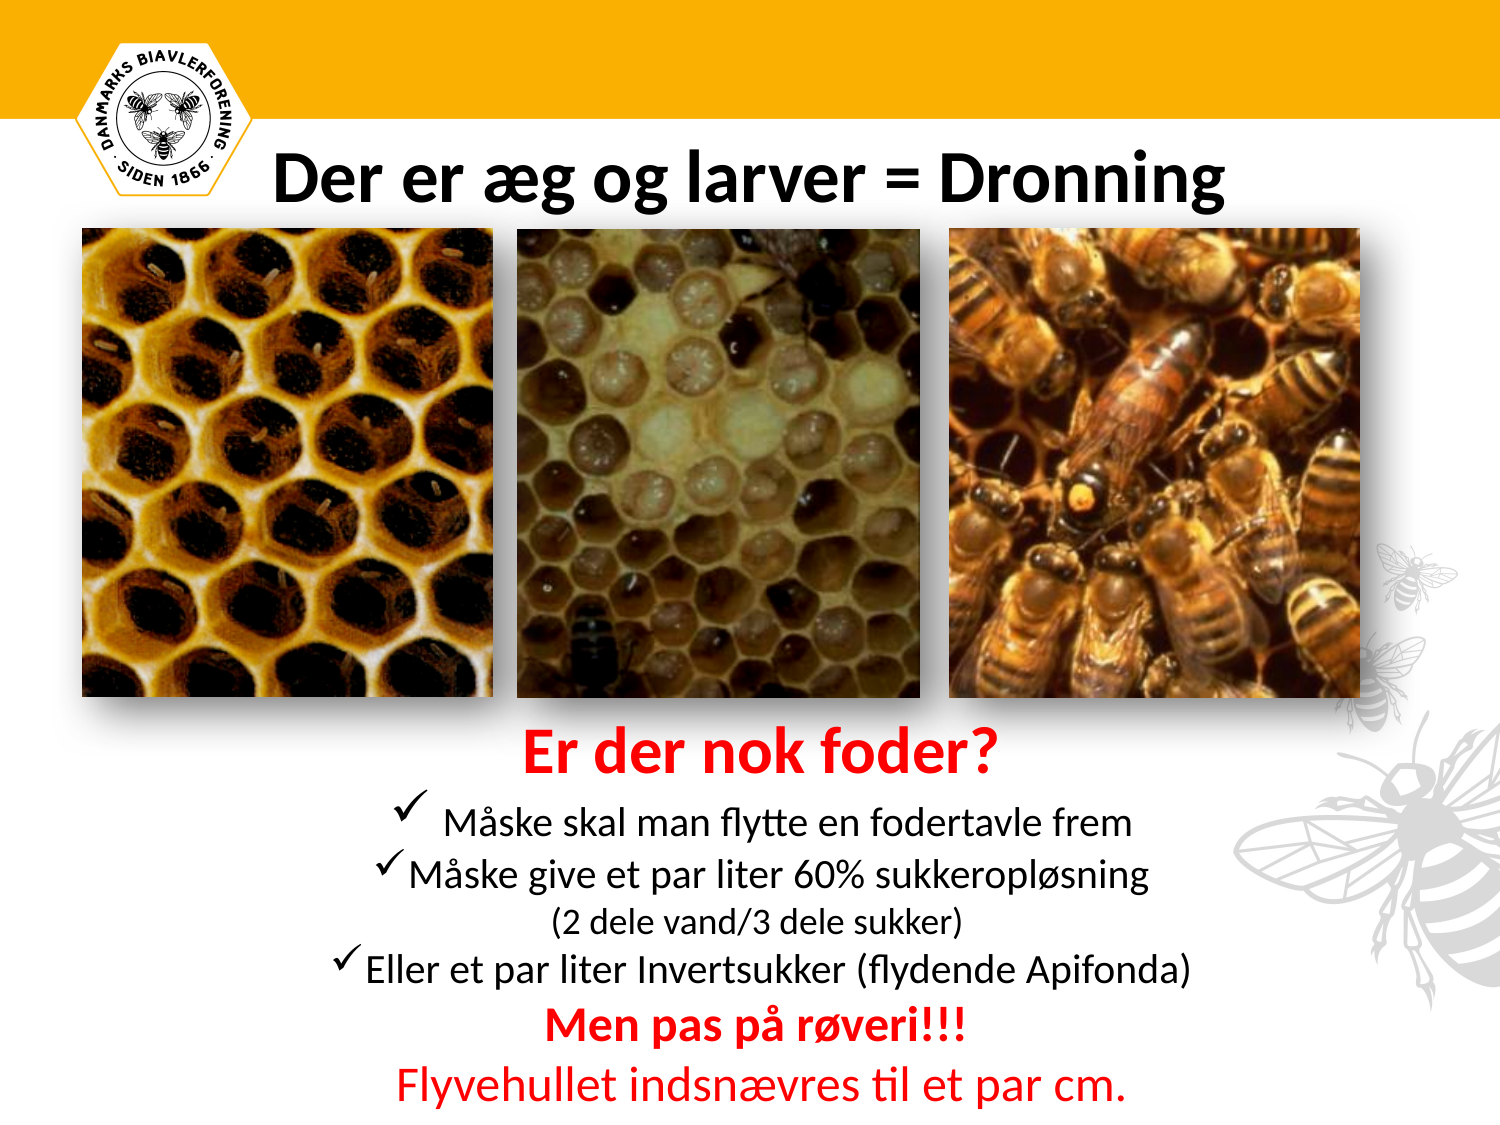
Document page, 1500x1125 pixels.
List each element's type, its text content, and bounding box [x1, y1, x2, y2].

text_box Der er æg og larver = Dronning [163, 120, 1336, 218]
picture [0, 0, 1500, 1063]
text_box Er der nok foder? Måske skal man flytte en fodertavle frem Måske give et par liter 60% sukkeropløsning (2 dele vand/3 dele sukker) Eller et par liter Invertsukker (flydende Apifonda) Men pas på røveri!!! Flyvehullet indsnævres til et par cm. [152, 699, 1372, 1120]
